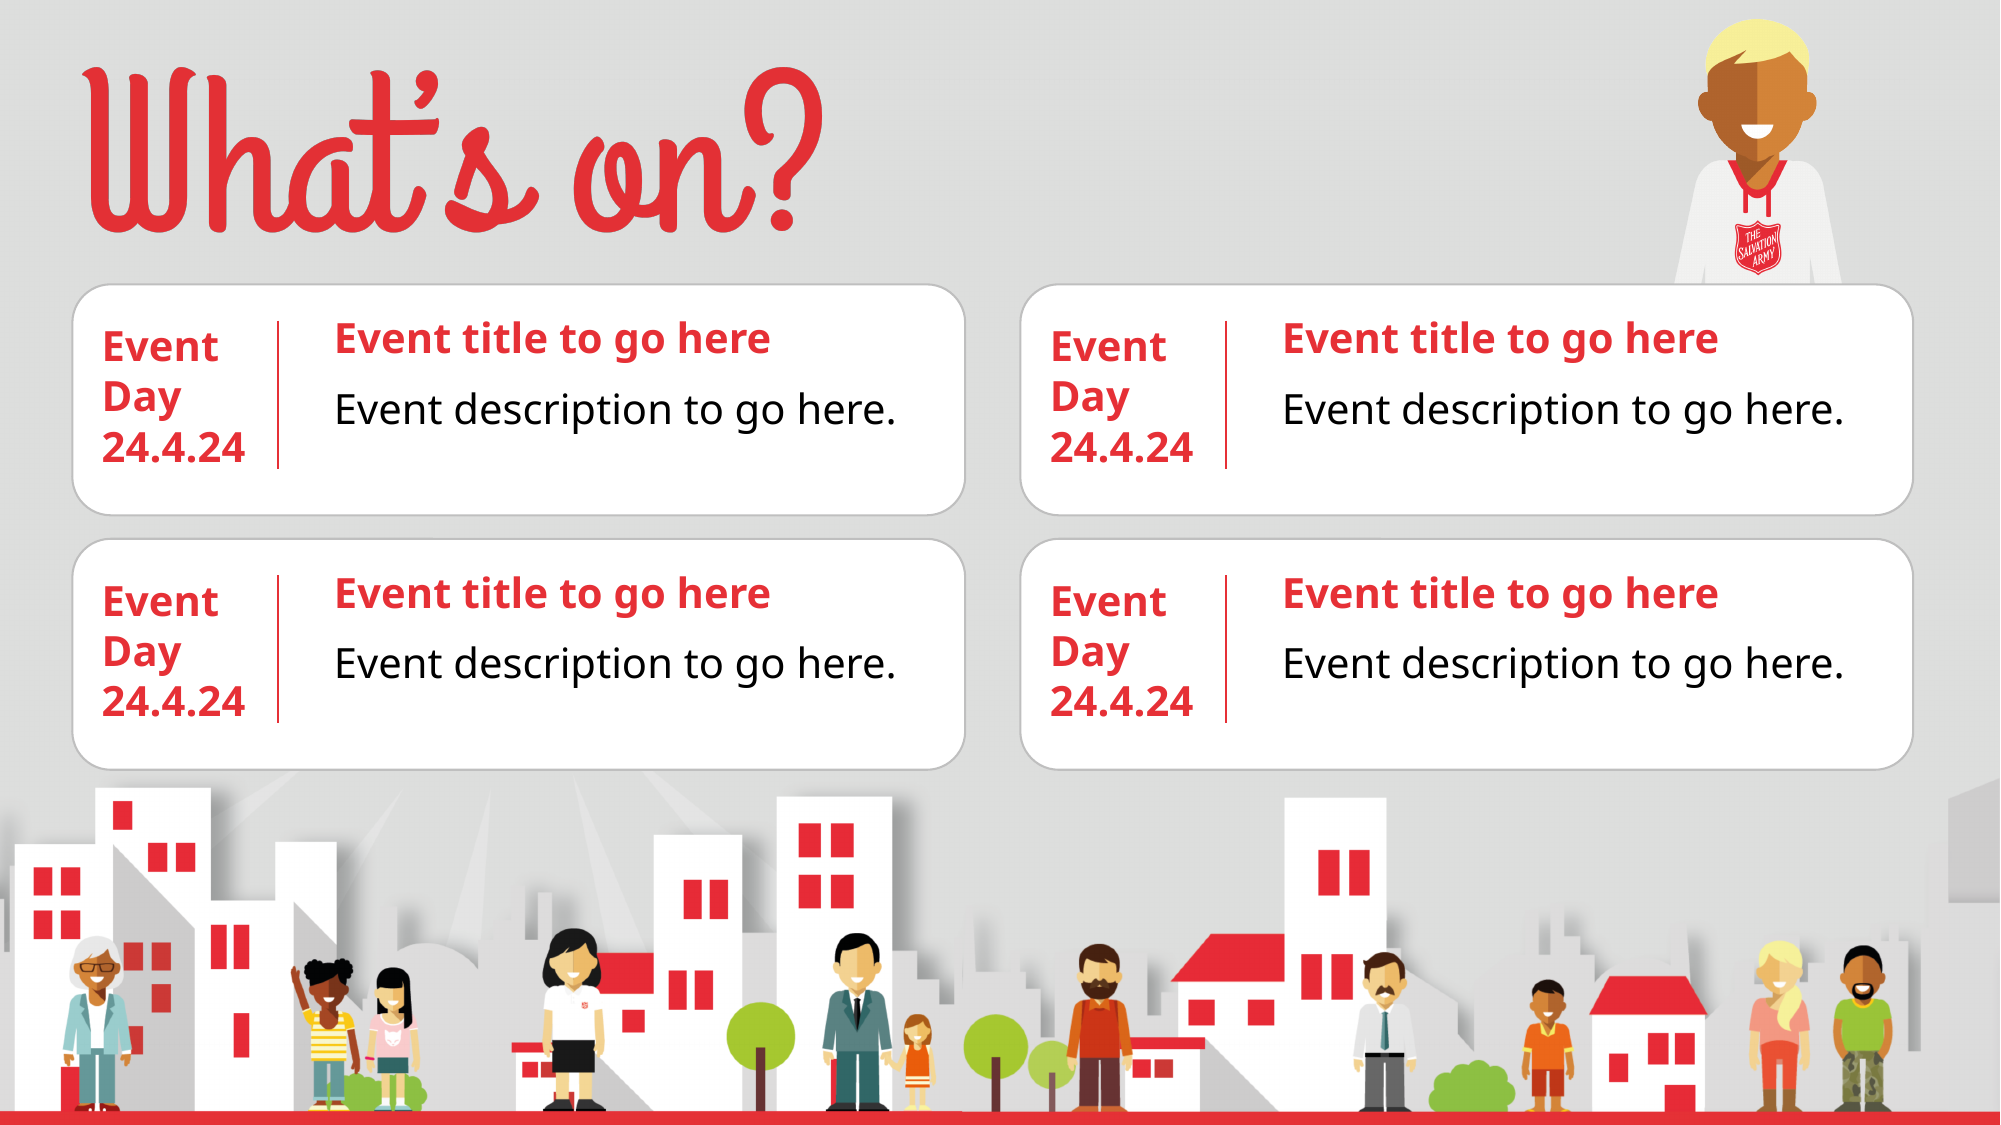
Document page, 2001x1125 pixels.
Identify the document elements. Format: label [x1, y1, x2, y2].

picture [0, 0, 2000, 1125]
text_box [1020, 284, 1914, 516]
text_box [72, 284, 966, 516]
text_box [72, 538, 966, 770]
text_box [1020, 538, 1914, 770]
